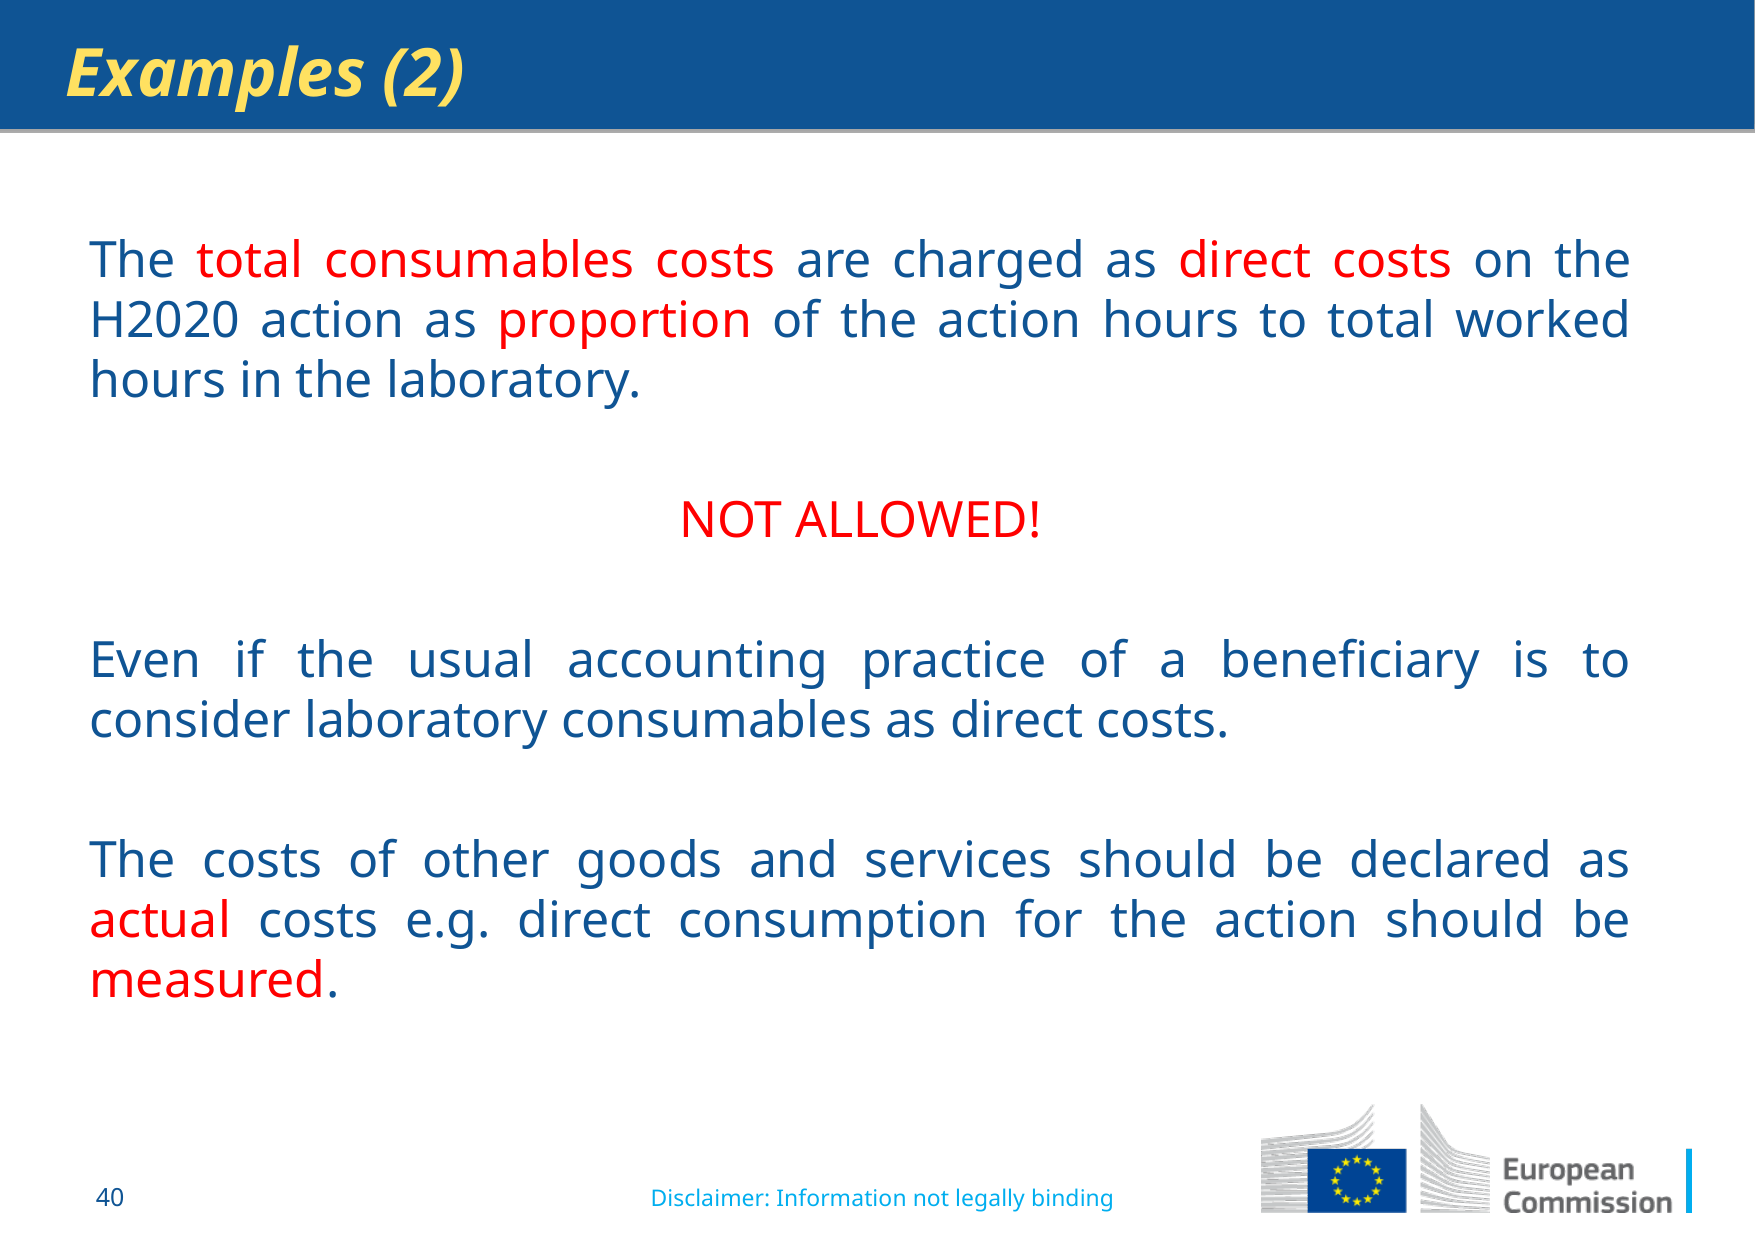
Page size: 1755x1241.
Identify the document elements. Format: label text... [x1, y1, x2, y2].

text_box Examples (2) [48, 3, 1628, 136]
list The total consumables costs are charged as direct costs on the H2020 action as proportion of the action hours to total worked hours in the laboratory. NOT ALLOWED! Even if the usual accounting practice of a beneficiary is to consider laboratory consumables as direct costs. The costs of other goods and services should be declared as actual costs e.g. direct consumption for the action should be measured. [72, 218, 1650, 999]
picture [1261, 1104, 1692, 1213]
